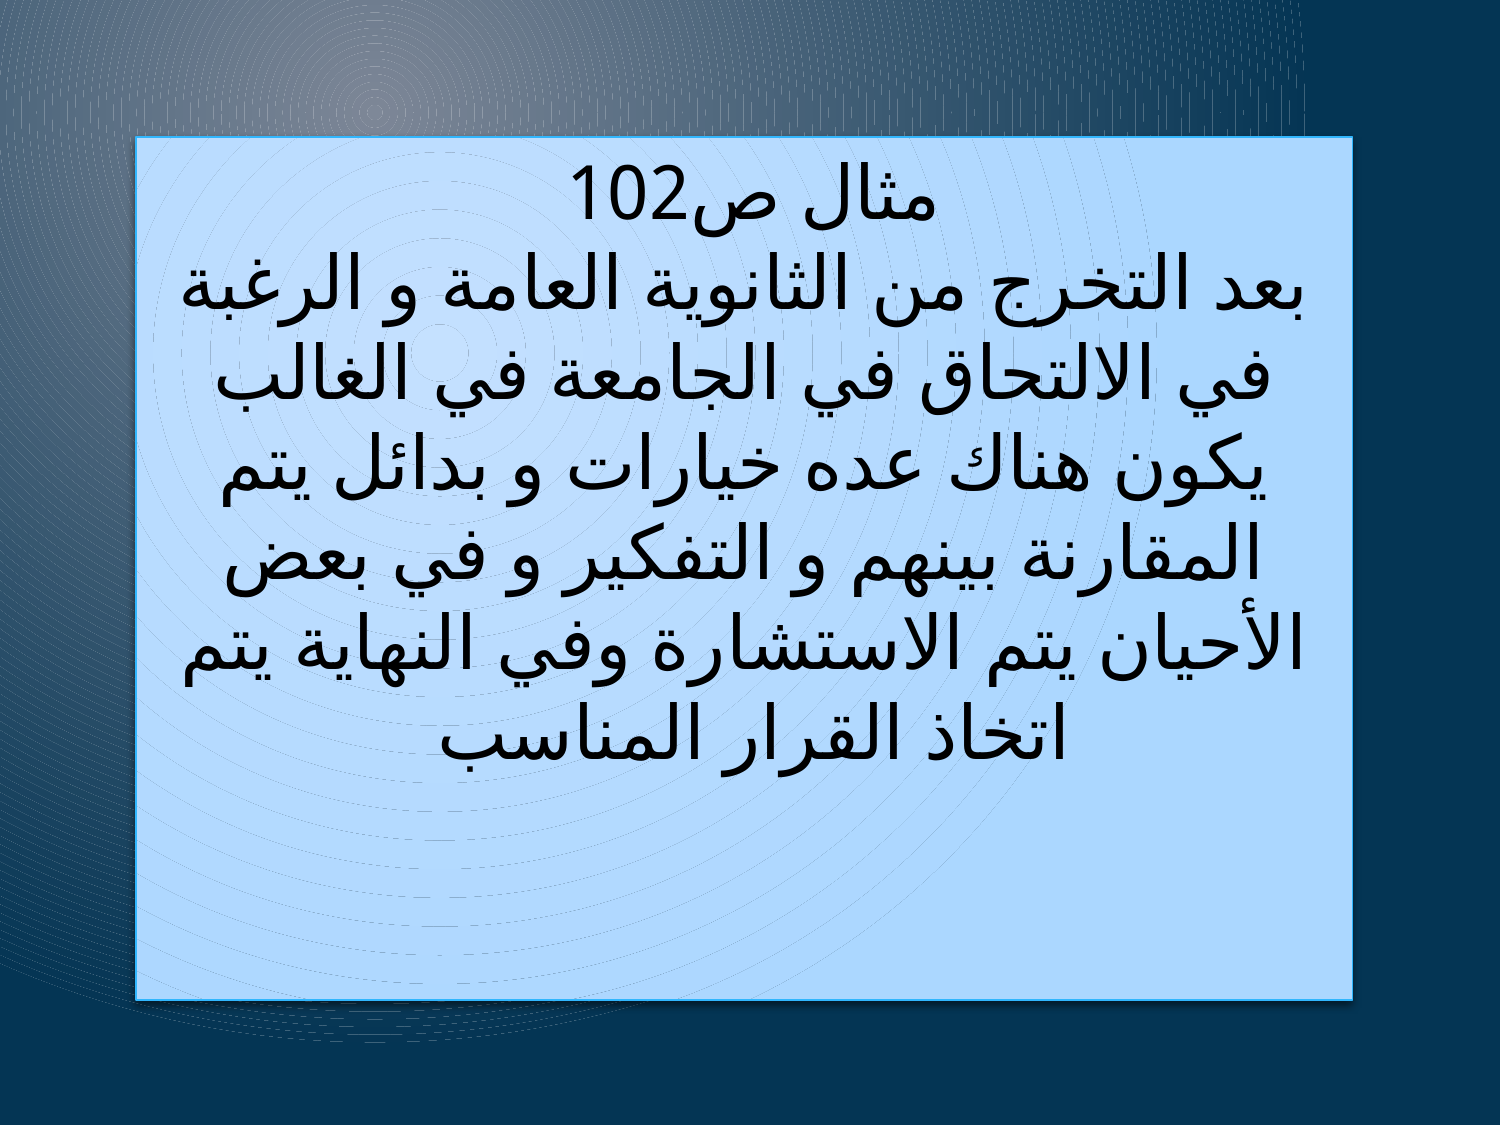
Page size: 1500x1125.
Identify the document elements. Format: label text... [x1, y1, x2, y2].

title مثال ص102 بعد التخرج من الثانوية العامة و الرغبة في الالتحاق في الجامعة في الغالب يكون هناك عده خيارات و بدائل يتم المقارنة بينهم و التفكير و في بعض الأحيان يتم الاستشارة وفي النهاية يتم اتخاذ القرار المناسب [135, 136, 1353, 1001]
